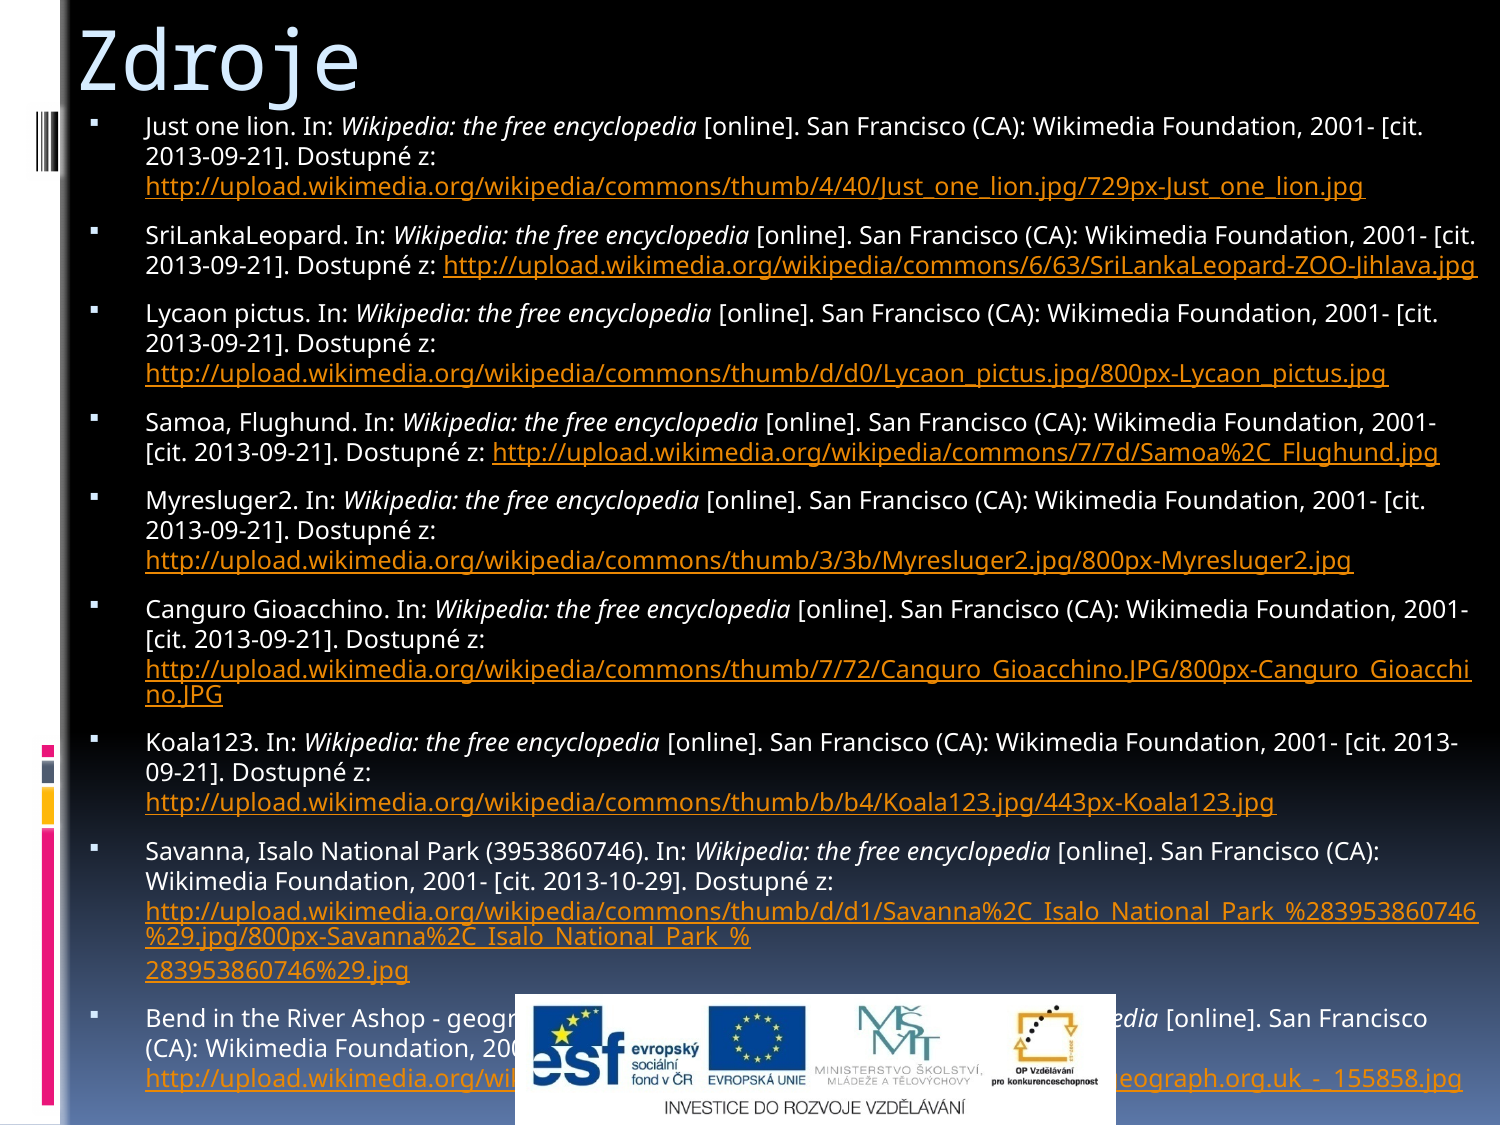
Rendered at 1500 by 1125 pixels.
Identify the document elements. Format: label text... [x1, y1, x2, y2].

title Zdroje [58, 0, 1334, 150]
list Just one lion. In: Wikipedia: the free encyclopedia [online]. San Francisco (CA): Wikimedia Foundation, 2001- [cit. 2013-09-21]. Dostupné z: http://upload.wikimedia.org/wikipedia/commons/thumb/4/40/Just_one_lion.jpg/729px-Just_one_lion.jpg SriLankaLeopard. In: Wikipedia: the free encyclopedia [online]. San Francisco (CA): Wikimedia Foundation, 2001- [cit. 2013-09-21]. Dostupné z: http://upload.wikimedia.org/wikipedia/commons/6/63/SriLankaLeopard-ZOO-Jihlava.jpg Lycaon pictus. In: Wikipedia: the free encyclopedia [online]. San Francisco (CA): Wikimedia Foundation, 2001- [cit. 2013-09-21]. Dostupné z: http://upload.wikimedia.org/wikipedia/commons/thumb/d/d0/Lycaon_pictus.jpg/800px-Lycaon_pictus.jpg Samoa, Flughund. In: Wikipedia: the free encyclopedia [online]. San Francisco (CA): Wikimedia Foundation, 2001- [cit. 2013-09-21]. Dostupné z: http://upload.wikimedia.org/wikipedia/commons/7/7d/Samoa%2C_Flughund.jpg Myresluger2. In: Wikipedia: the free encyclopedia [online]. San Francisco (CA): Wikimedia Foundation, 2001- [cit. 2013-09-21]. Dostupné z: http://upload.wikimedia.org/wikipedia/commons/thumb/3/3b/Myresluger2.jpg/800px-Myresluger2.jpg Canguro Gioacchino. In: Wikipedia: the free encyclopedia [online]. San Francisco (CA): Wikimedia Foundation, 2001- [cit. 2013-09-21]. Dostupné z: http://upload.wikimedia.org/wikipedia/commons/thumb/7/72/Canguro_Gioacchino.JPG/800px-Canguro_Gioacchino.JPG Koala123. In: Wikipedia: the free encyclopedia [online]. San Francisco (CA): Wikimedia Foundation, 2001- [cit. 2013-09-21]. Dostupné z: http://upload.wikimedia.org/wikipedia/commons/thumb/b/b4/Koala123.jpg/443px-Koala123.jpg Savanna, Isalo National Park (3953860746). In: Wikipedia: the free encyclopedia [online]. San Francisco (CA): Wikimedia Foundation, 2001- [cit. 2013-10-29]. Dostupné z: http://upload.wikimedia.org/wikipedia/commons/thumb/d/d1/Savanna%2C_Isalo_National_Park_%283953860746%29.jpg/800px-Savanna%2C_Isalo_National_Park_%283953860746%29.jpg Bend in the River Ashop - geograph.org.uk - 155858. In: Wikipedia: the free encyclopedia [online]. San Francisco (CA): Wikimedia Foundation, 2001- [cit. 2013-10-29]. Dostupné z: http://upload.wikimedia.org/wikipedia/commons/f/ff/Bend_in_the_River_Ashop_-_geograph.org.uk_-_155858.jpg [63, 103, 1500, 1125]
picture [515, 993, 1116, 1125]
